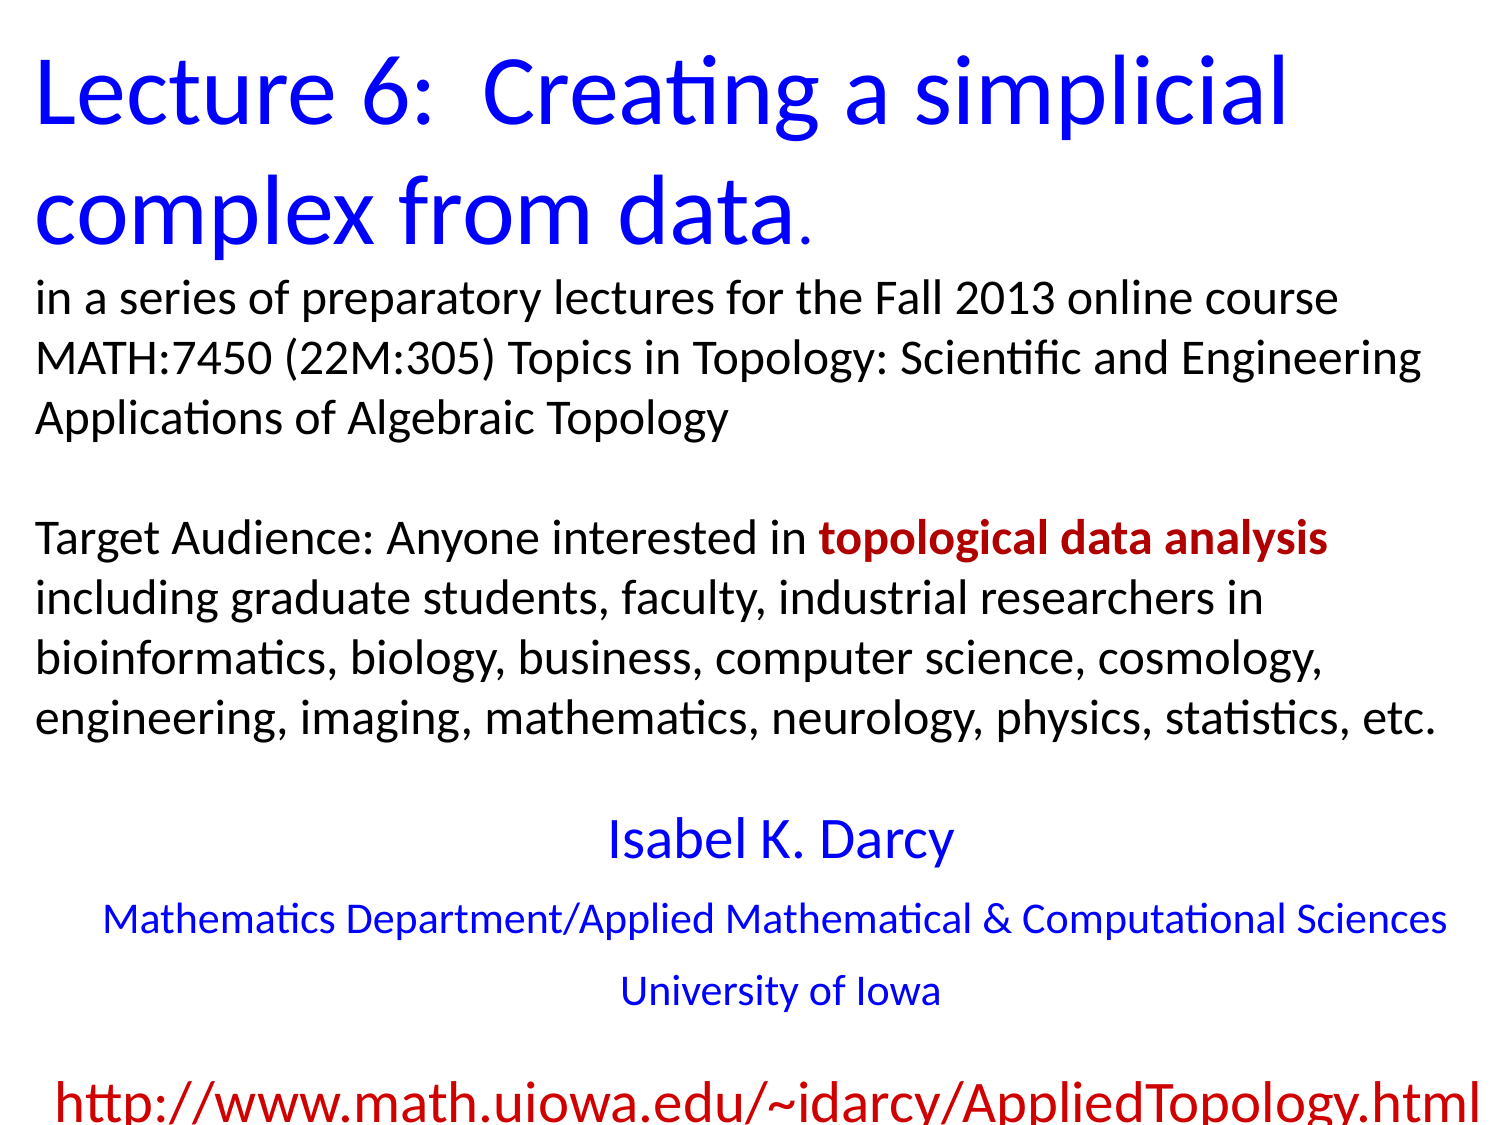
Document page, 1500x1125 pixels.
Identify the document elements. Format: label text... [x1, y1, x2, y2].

subtitle Isabel K. Darcy Mathematics Department/Applied Mathematical & Computational Sciences University of Iowa http://www.math.uiowa.edu/~idarcy/AppliedTopology.html [38, 777, 1500, 1125]
text_box Lecture 6: Creating a simplicial complex from data. in a series of preparatory lectures for the Fall 2013 online course MATH:7450 (22M:305) Topics in Topology: Scientific and Engineering Applications of Algebraic Topology Target Audience: Anyone interested in topological data analysis including graduate students, faculty, industrial researchers in bioinformatics, biology, business, computer science, cosmology, engineering, imaging, mathematics, neurology, physics, statistics, etc. [20, 17, 1486, 752]
